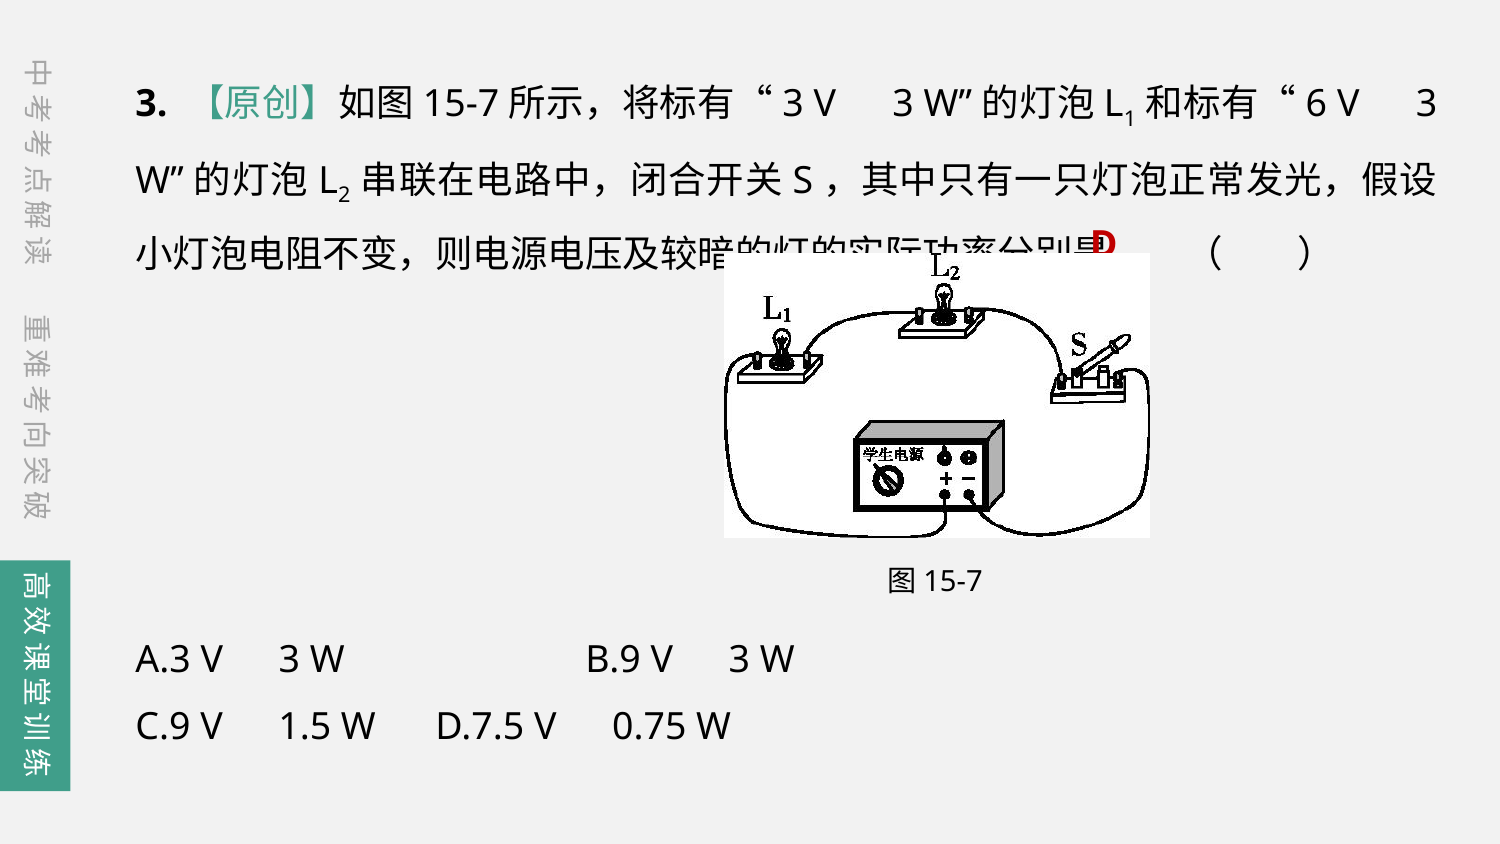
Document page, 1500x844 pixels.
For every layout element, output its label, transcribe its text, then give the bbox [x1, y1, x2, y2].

text_box 3. 【原创】如图15-7所示，将标有“3 V 3 W”的灯泡L1和标有“6 V 3 W”的灯泡L2串联在电路中，闭合开关S，其中只有一只灯泡正常发光，假设小灯泡电阻不变，则电源电压及较暗的灯的实际功率分别是 （ ） A.3 V 3 W B.9 V 3 W C.9 V 1.5 W D.7.5 V 0.75 W [129, 47, 1444, 754]
text_box 图15-7 [872, 555, 998, 605]
text_box 高效课堂训练 [15, 559, 63, 790]
text_box D [1084, 192, 1144, 253]
picture [724, 253, 1150, 538]
text_box [0, 559, 71, 792]
text_box 中考考点解读 [15, 47, 63, 278]
text_box 重难考向突破 [15, 302, 63, 534]
